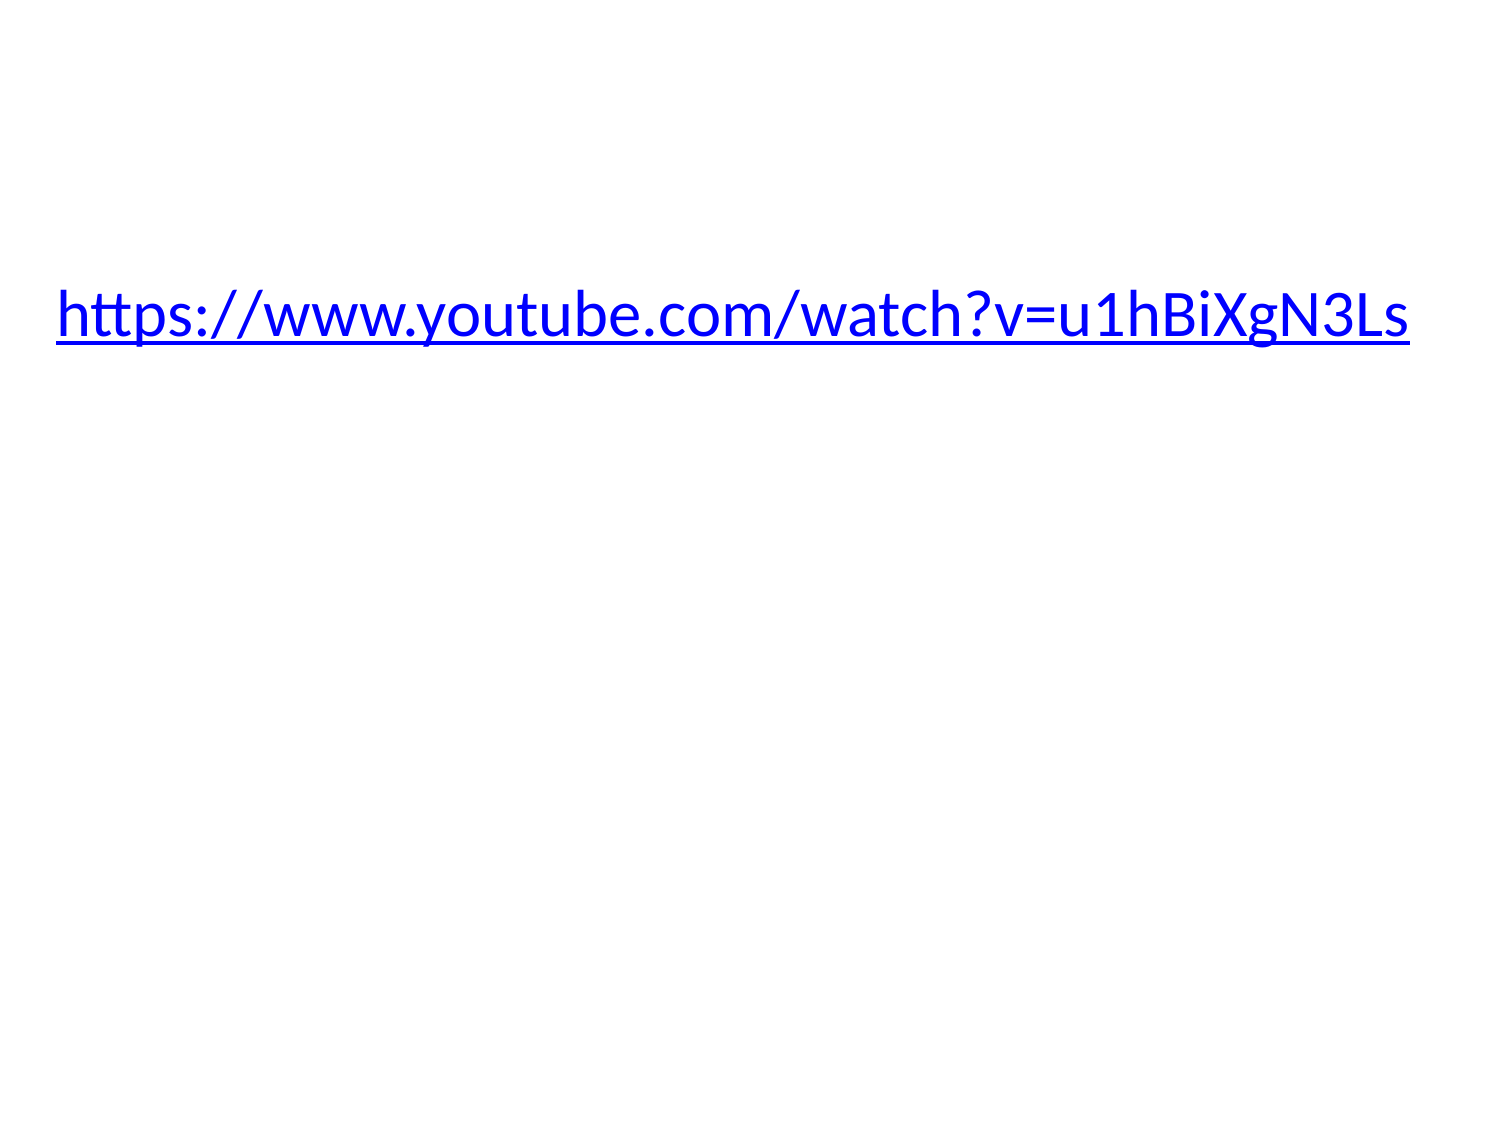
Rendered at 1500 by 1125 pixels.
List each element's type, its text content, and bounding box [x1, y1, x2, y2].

list https://www.youtube.com/watch?v=u1hBiXgN3Ls [41, 262, 1483, 1005]
